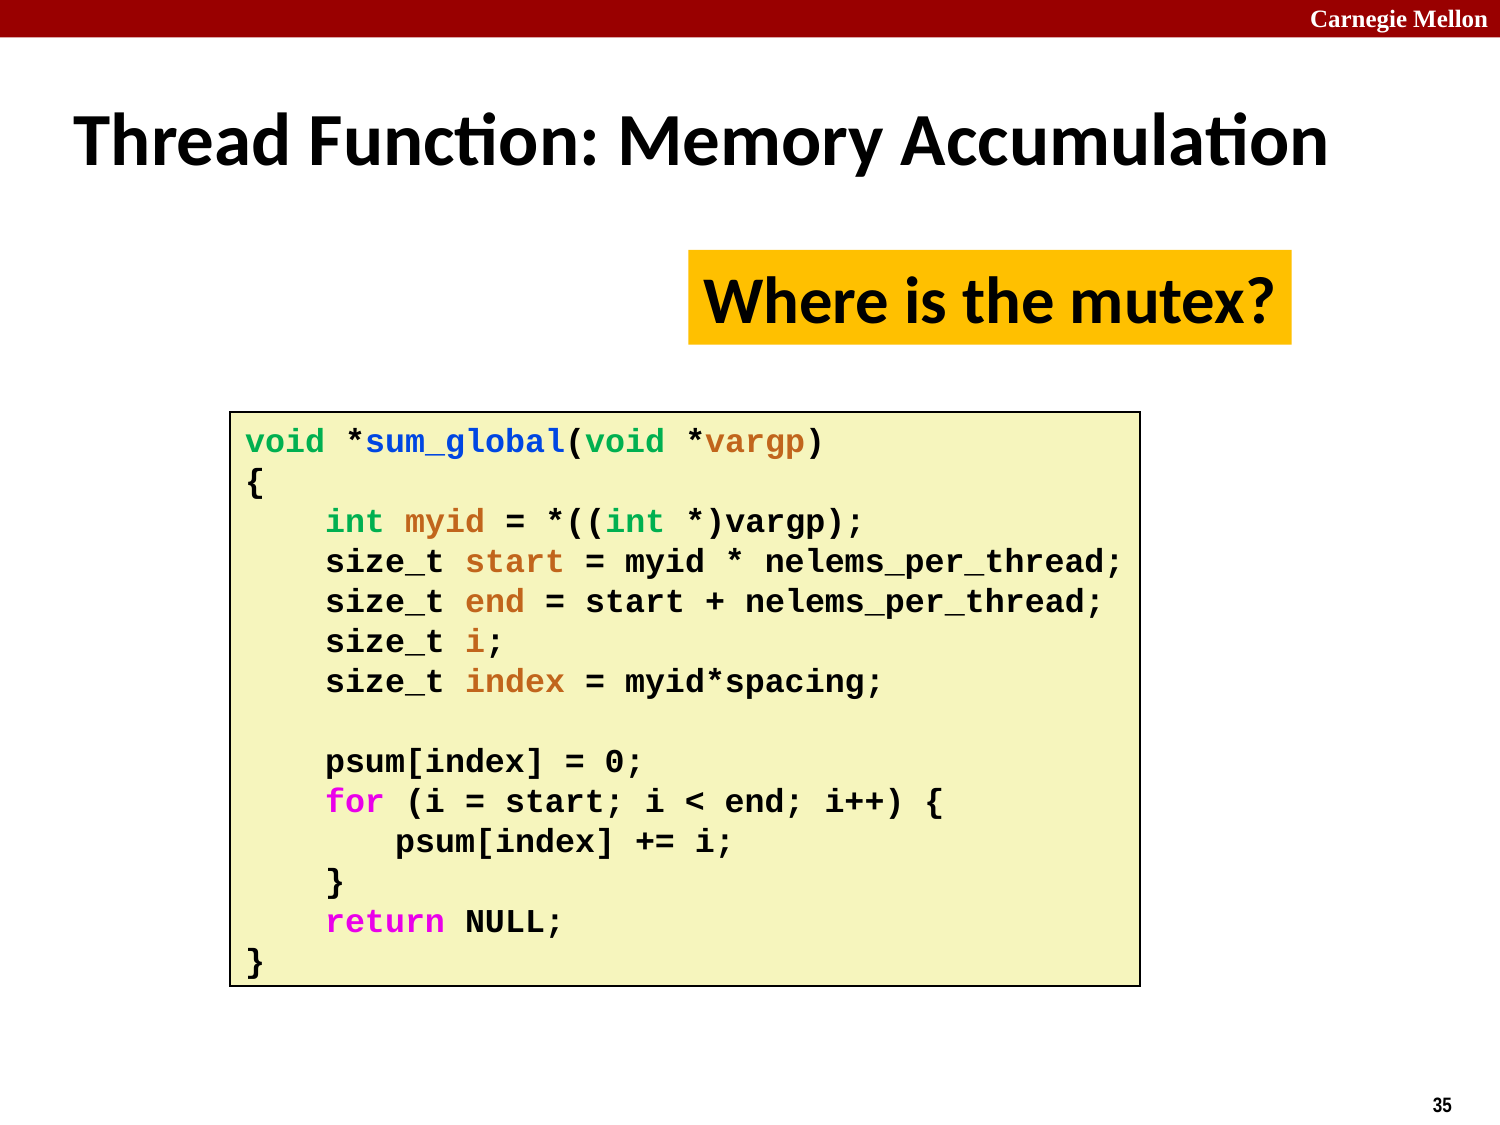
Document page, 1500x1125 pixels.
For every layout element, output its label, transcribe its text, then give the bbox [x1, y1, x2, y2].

text_box Where is the mutex? [688, 249, 1292, 345]
text_box void *sum_global(void *vargp) { int myid = *((int *)vargp); size_t start = myid * nelems_per_thread; size_t end = start + nelems_per_thread; size_t i; size_t index = myid*spacing; psum[index] = 0; for (i = start; i < end; i++) { psum[index] += i; } return NULL; } [230, 412, 1141, 986]
title Thread Function: Memory Accumulation [58, 72, 1451, 199]
